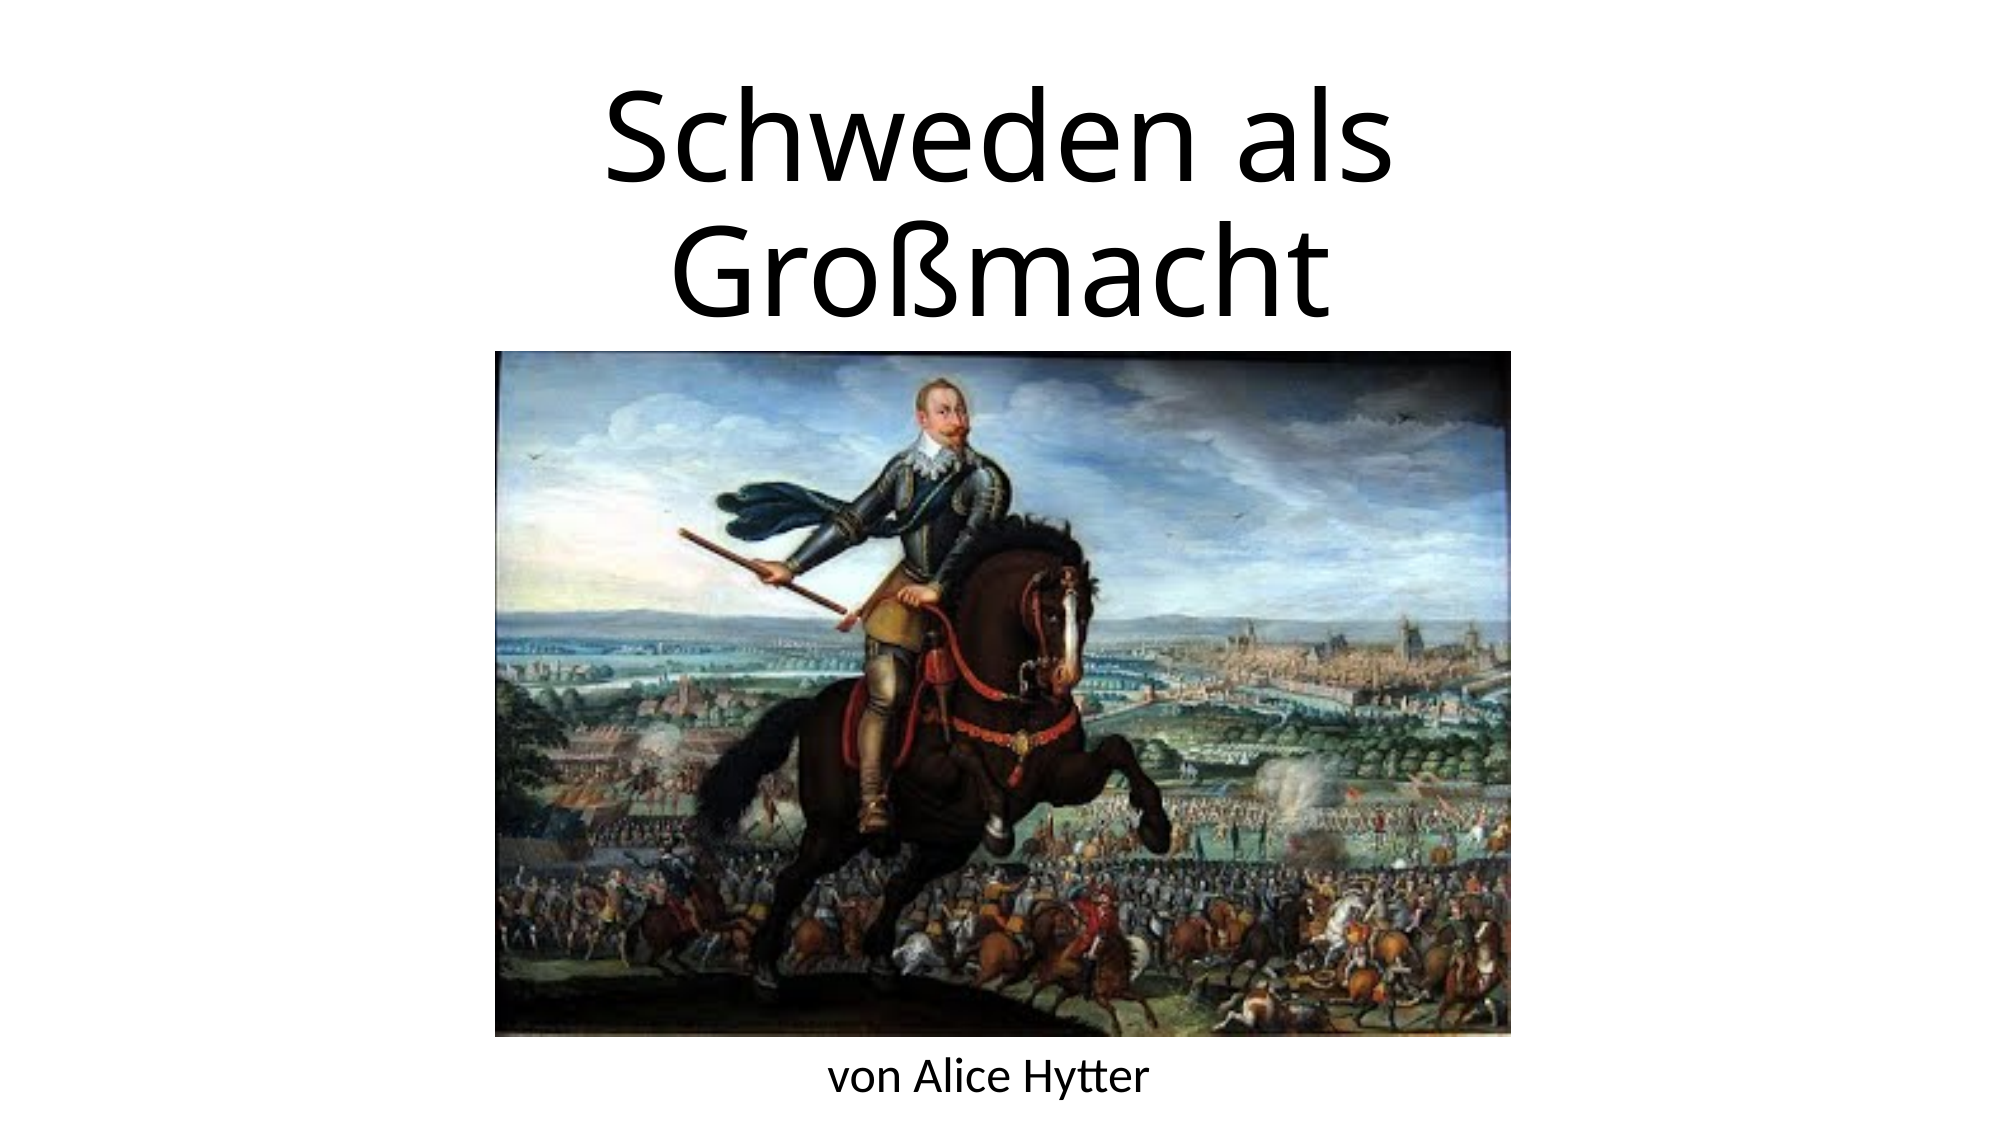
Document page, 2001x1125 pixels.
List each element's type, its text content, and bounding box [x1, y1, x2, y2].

subtitle von Alice Hytter [249, 1041, 1729, 1125]
picture [495, 351, 1511, 1037]
title Schweden als Großmacht [249, 184, 1750, 352]
